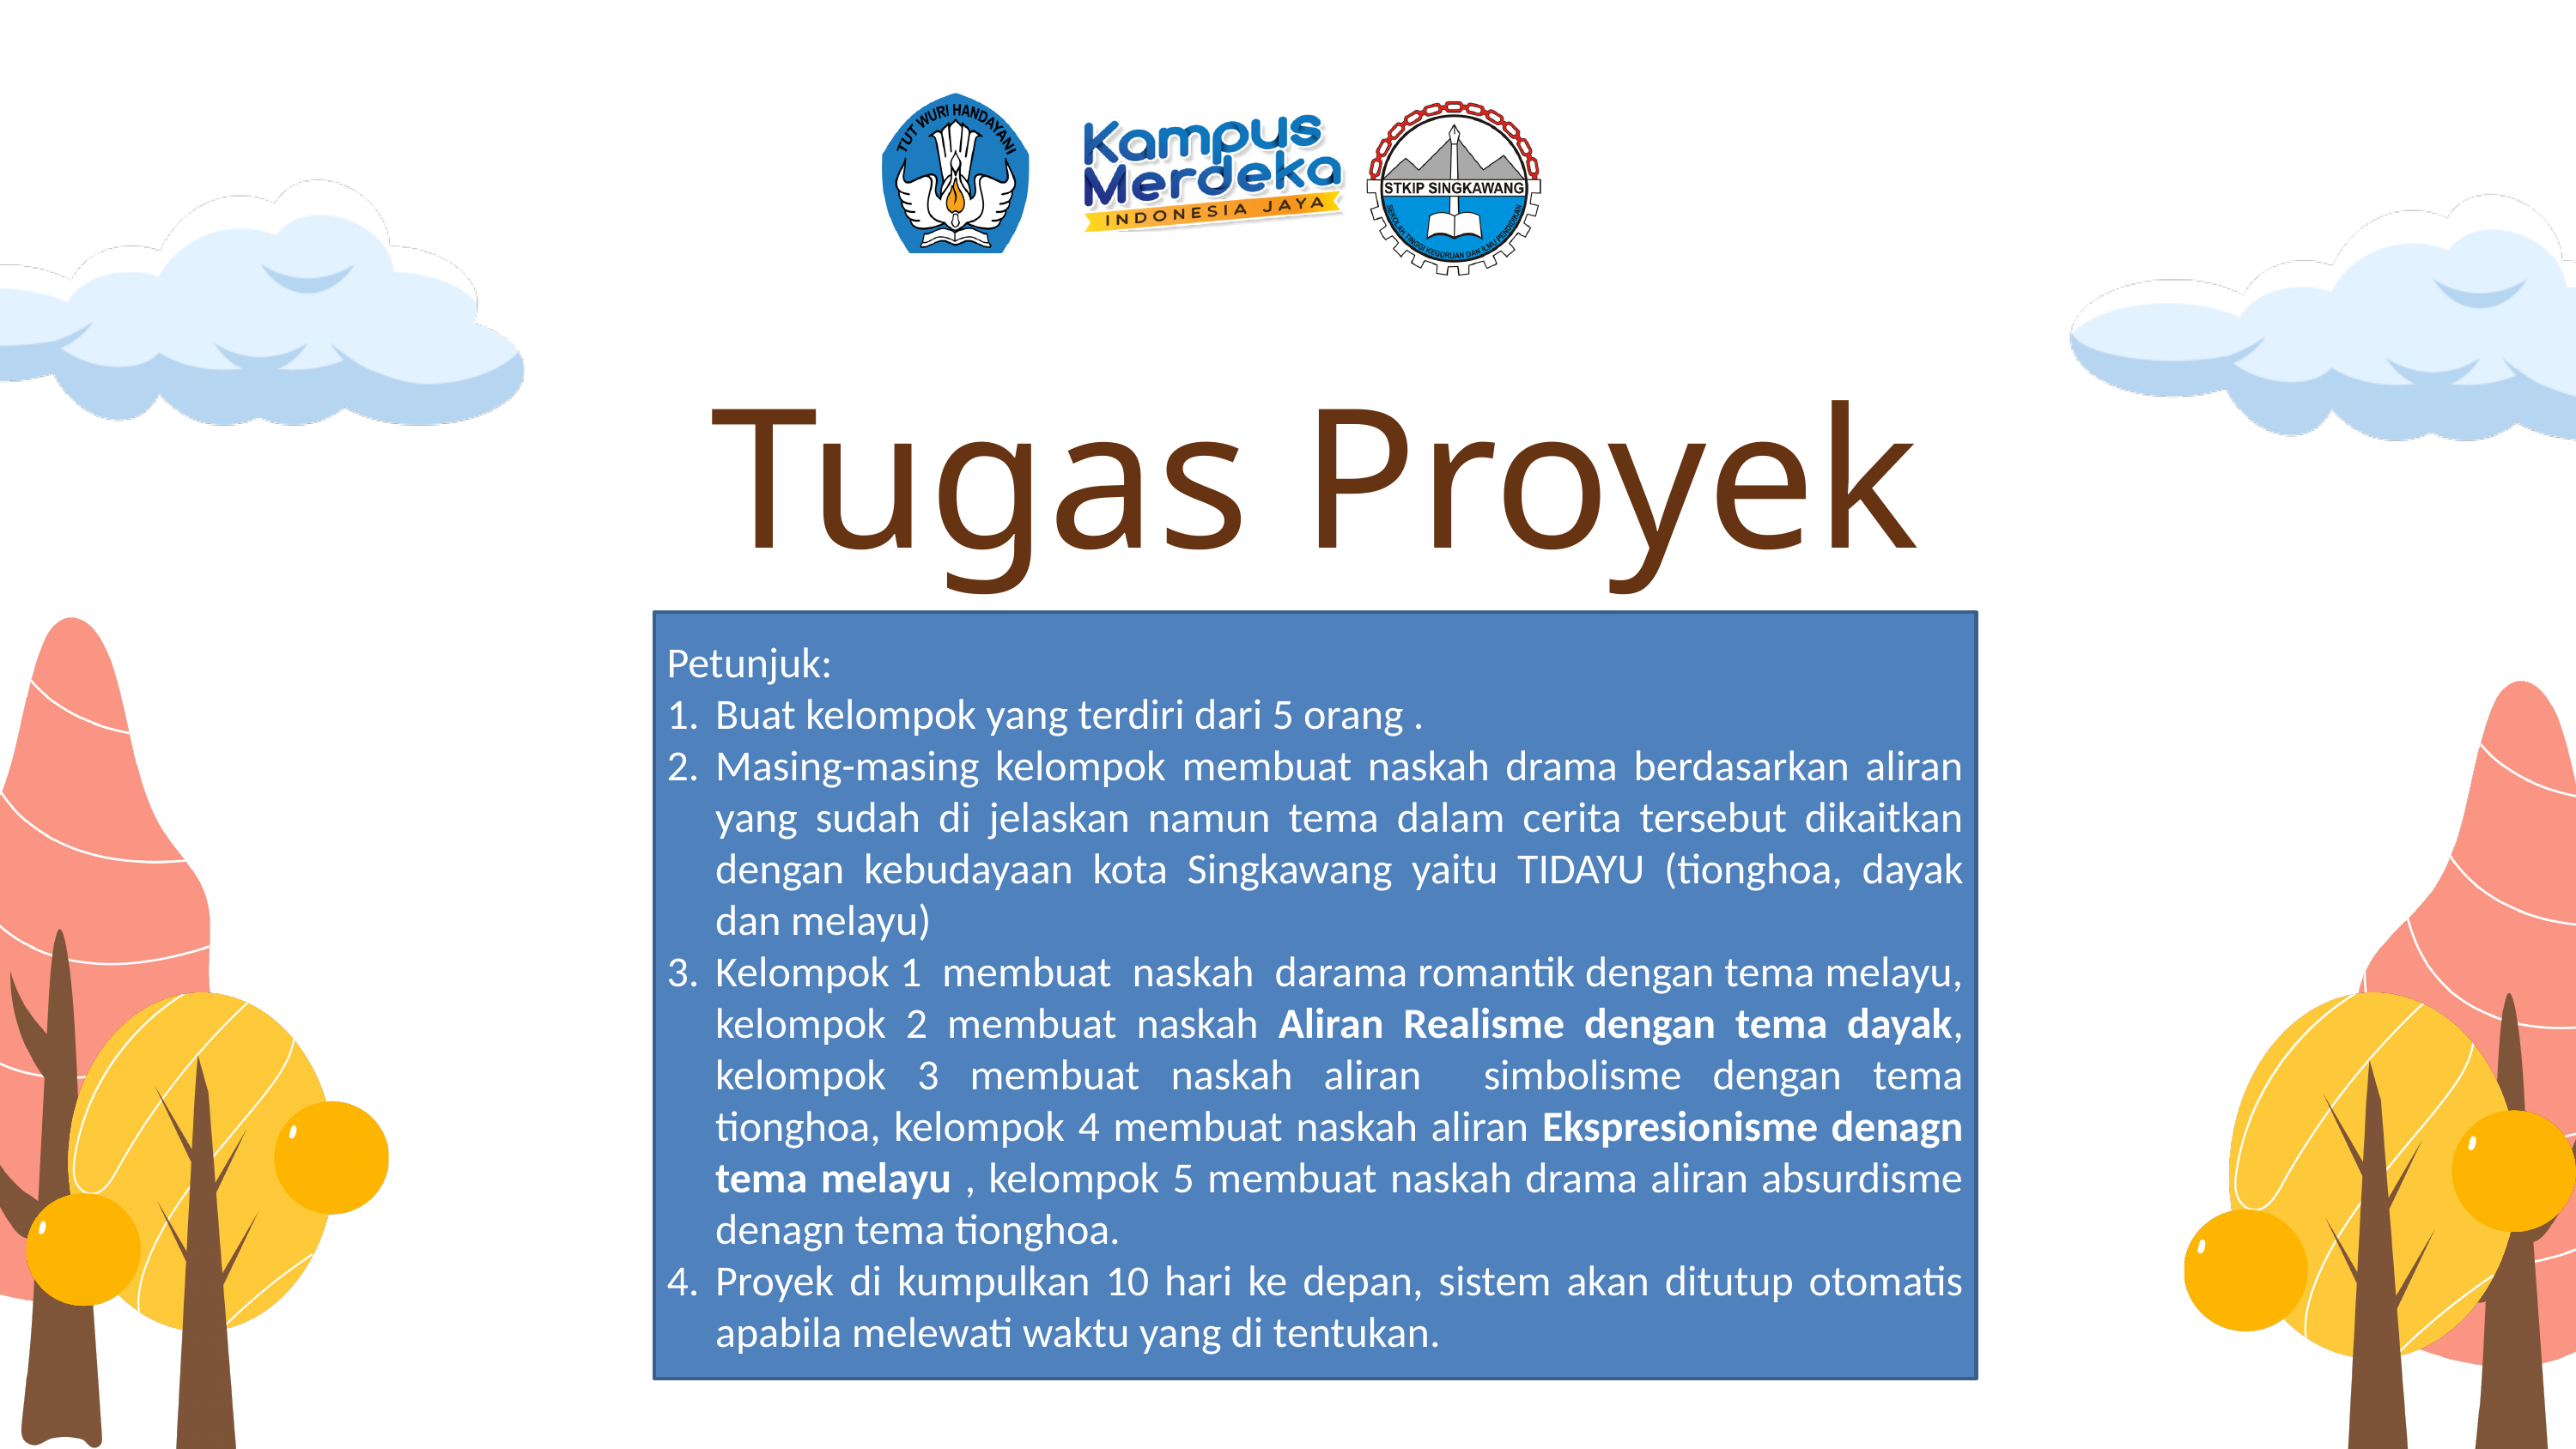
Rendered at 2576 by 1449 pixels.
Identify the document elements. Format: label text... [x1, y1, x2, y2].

text_box [0, 173, 525, 445]
text_box Petunjuk: Buat kelompok yang terdiri dari 5 orang . Masing-masing kelompok membuat naskah drama berdasarkan aliran yang sudah di jelaskan namun tema dalam cerita tersebut dikaitkan dengan kebudayaan kota Singkawang yaitu TIDAYU (tionghoa, dayak dan melayu) Kelompok 1 membuat naskah darama romantik dengan tema melayu, kelompok 2 membuat naskah Aliran Realisme dengan tema dayak, kelompok 3 membuat naskah aliran simbolisme dengan tema tionghoa, kelompok 4 membuat naskah aliran Ekspresionisme denagn tema melayu , kelompok 5 membuat naskah drama aliran absurdisme denagn tema tionghoa. Proyek di kumpulkan 10 hari ke depan, sistem akan ditutup otomatis apabila melewati waktu yang di tentukan. [653, 610, 1978, 1380]
text_box [0, 612, 274, 1449]
text_box [2184, 992, 2576, 1449]
text_box [2063, 187, 2576, 460]
text_box [1084, 112, 1348, 232]
text_box [26, 992, 389, 1449]
text_box [2283, 676, 2576, 992]
text_box Tugas Proyek [615, 429, 2016, 587]
text_box [836, 90, 1037, 254]
text_box [1360, 97, 1546, 279]
